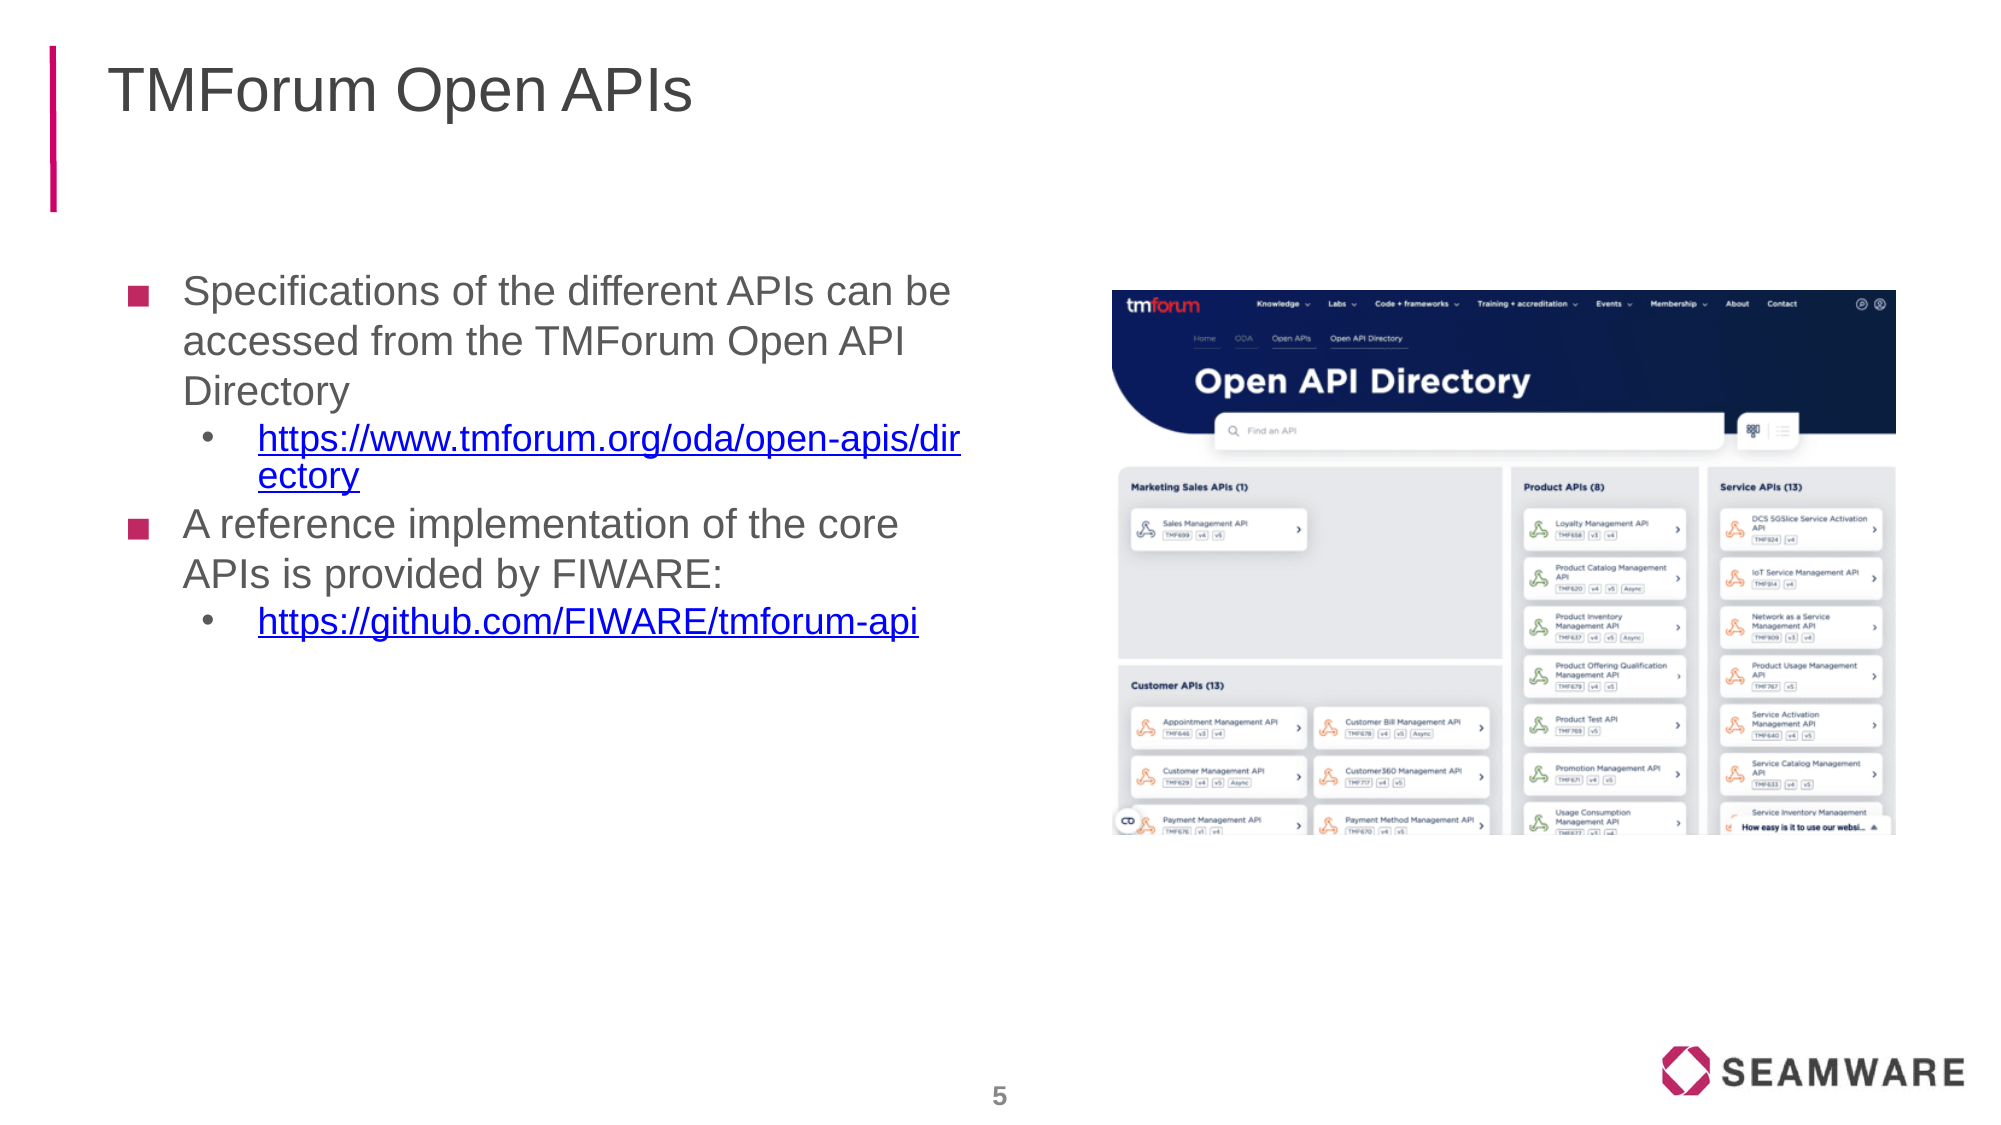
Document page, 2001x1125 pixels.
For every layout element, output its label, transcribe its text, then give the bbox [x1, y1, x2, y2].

list Specifications of the different APIs can be accessed from the TMForum Open API Directory https://www.tmforum.org/oda/open-apis/directory A reference implementation of the core APIs is provided by FIWARE: https://github.com/FIWARE/tmforum-api [92, 256, 993, 932]
slide_number ‹#› [887, 1065, 1113, 1125]
title TMForum Open APIs [92, 41, 1921, 207]
picture [1656, 1040, 1975, 1101]
picture [1112, 290, 1896, 835]
